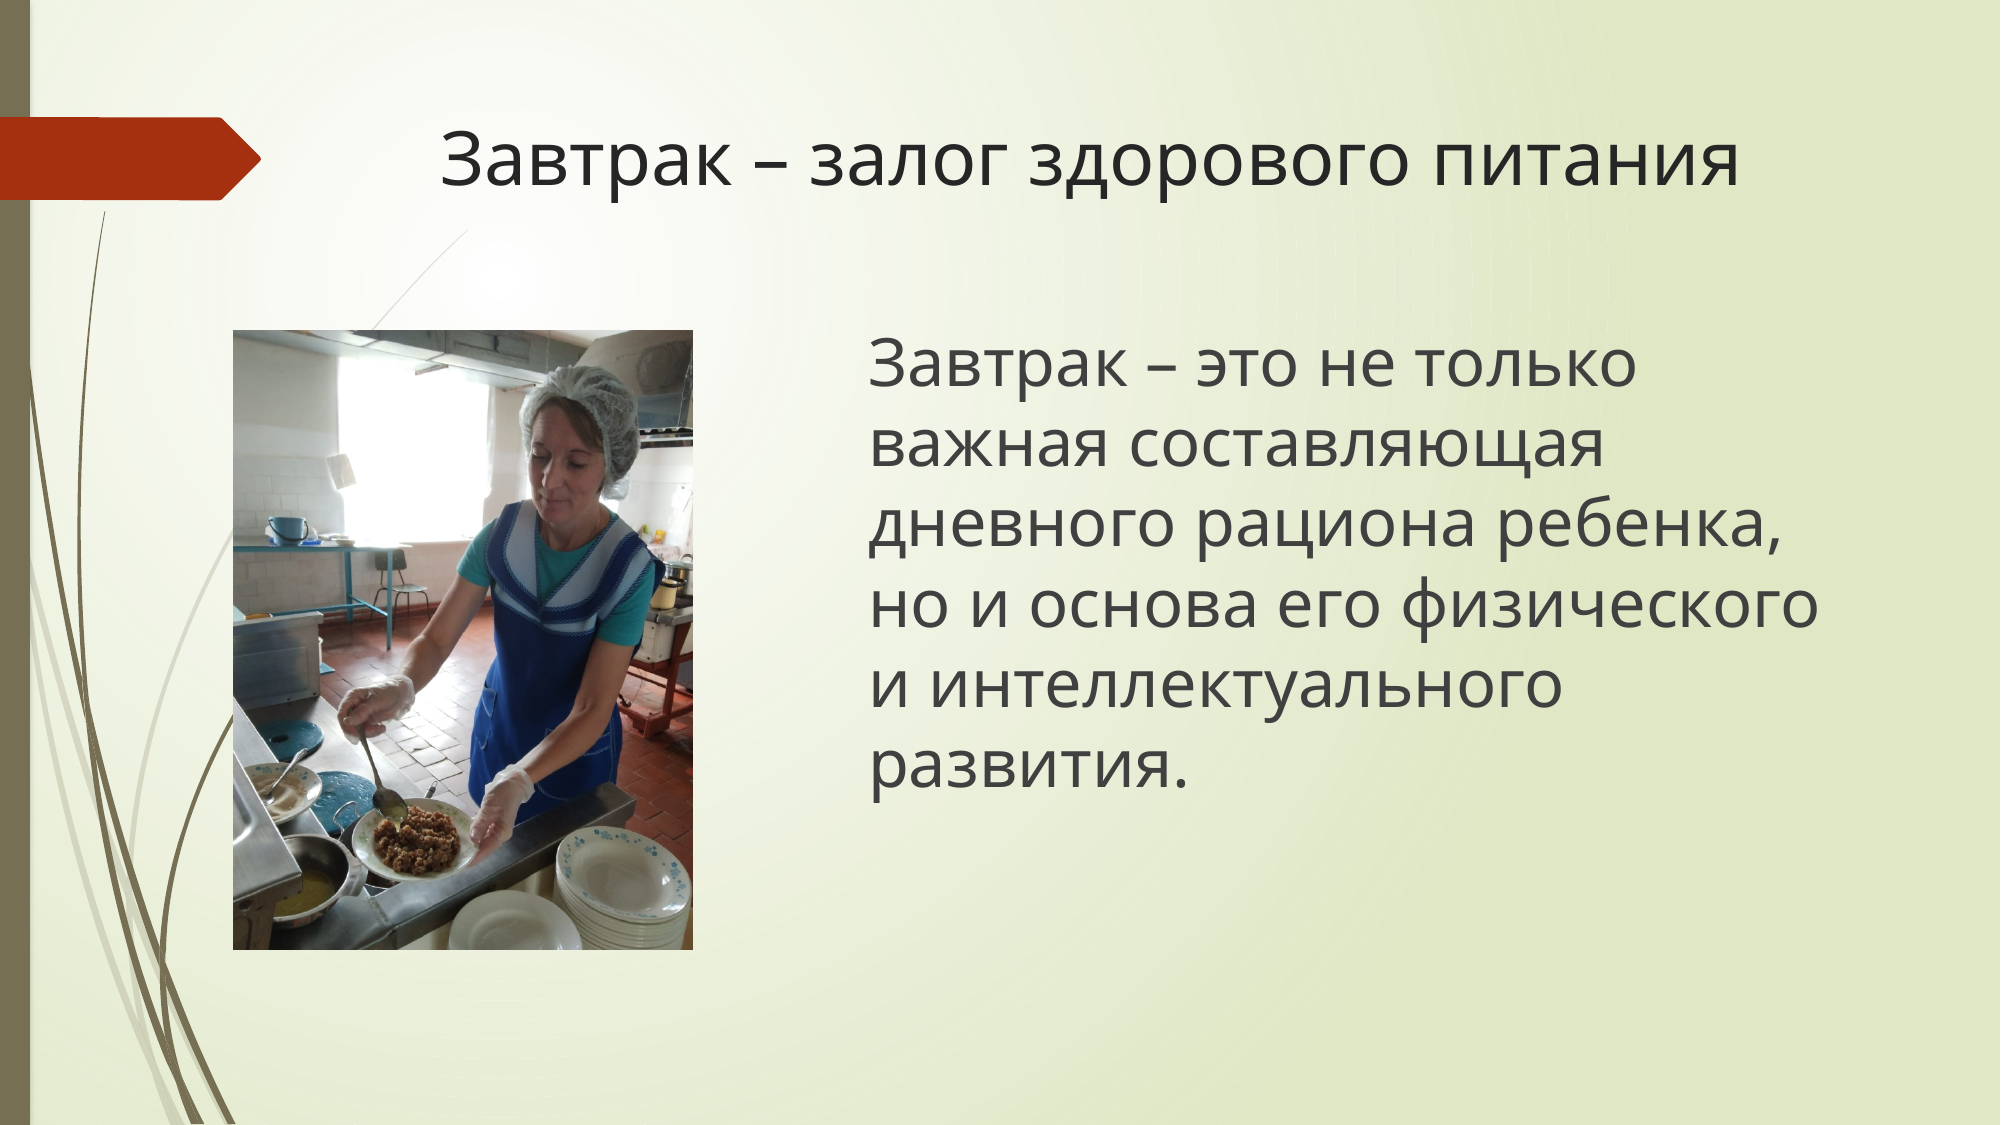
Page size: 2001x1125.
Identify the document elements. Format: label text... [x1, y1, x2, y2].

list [232, 329, 693, 951]
list Завтрак – это не только важная составляющая дневного рациона ребенка, но и основа его физического и интеллектуального развития. [853, 312, 1888, 969]
title Завтрак – залог здорового питания [425, 102, 1888, 313]
